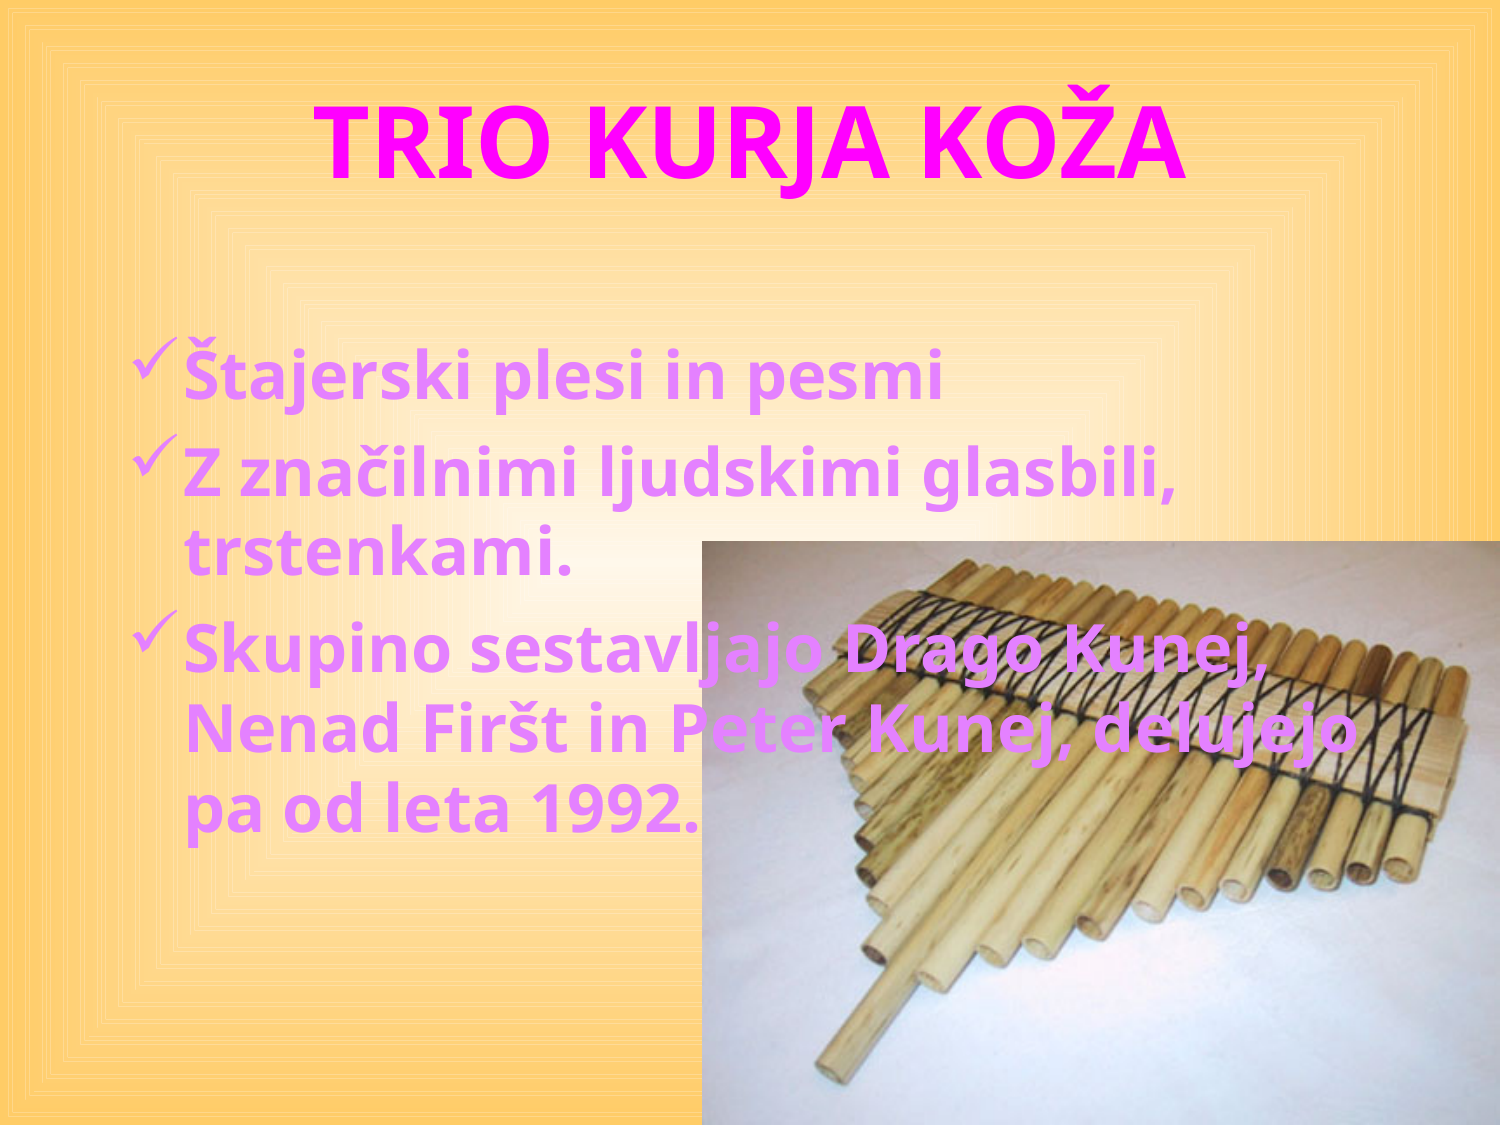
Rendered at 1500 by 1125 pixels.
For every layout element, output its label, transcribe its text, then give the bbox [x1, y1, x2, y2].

list Štajerski plesi in pesmi Z značilnimi ljudskimi glasbili, trstenkami. Skupino sestavljajo Drago Kunej, Nenad Firšt in Peter Kunej, delujejo pa od leta 1992. [112, 324, 1413, 1063]
title TRIO KURJA KOŽA [75, 45, 1425, 233]
picture [702, 541, 1500, 1125]
